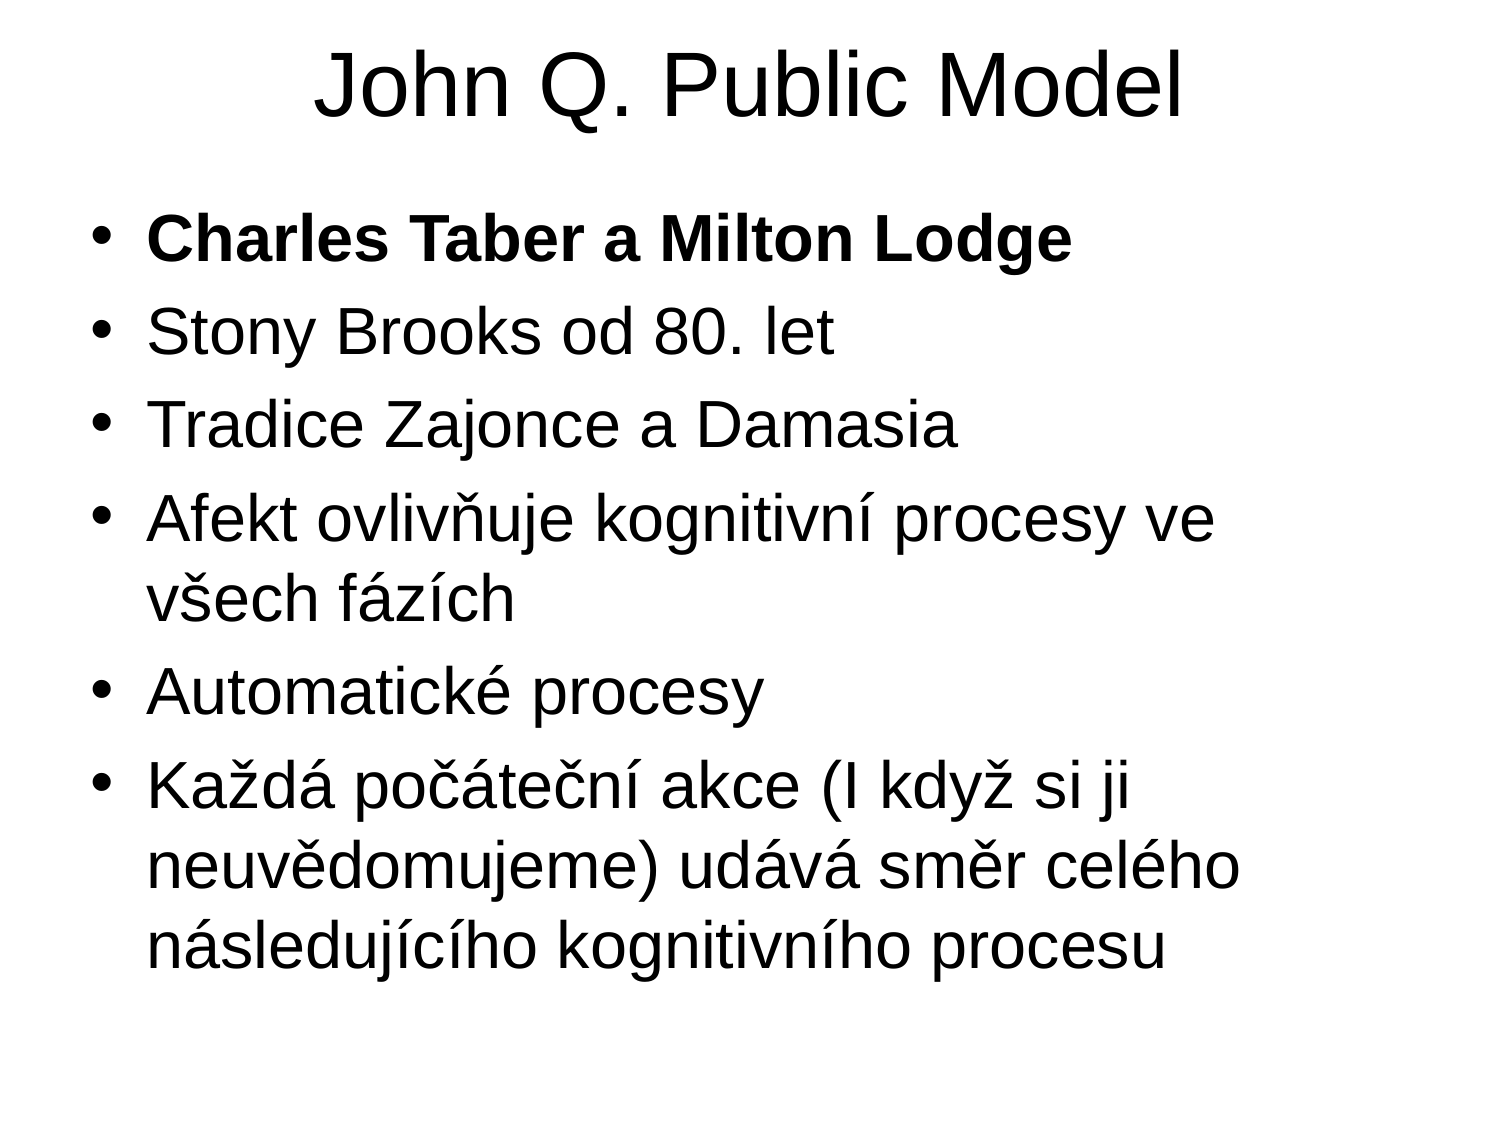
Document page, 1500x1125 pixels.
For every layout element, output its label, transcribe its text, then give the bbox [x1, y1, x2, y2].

title John Q. Public Model [75, 0, 1425, 161]
list Charles Taber a Milton Lodge Stony Brooks od 80. let Tradice Zajonce a Damasia Afekt ovlivňuje kognitivní procesy ve všech fázích Automatické procesy Každá počáteční akce (I když si ji neuvědomujeme) udává směr celého následujícího kognitivního procesu [75, 186, 1425, 1081]
